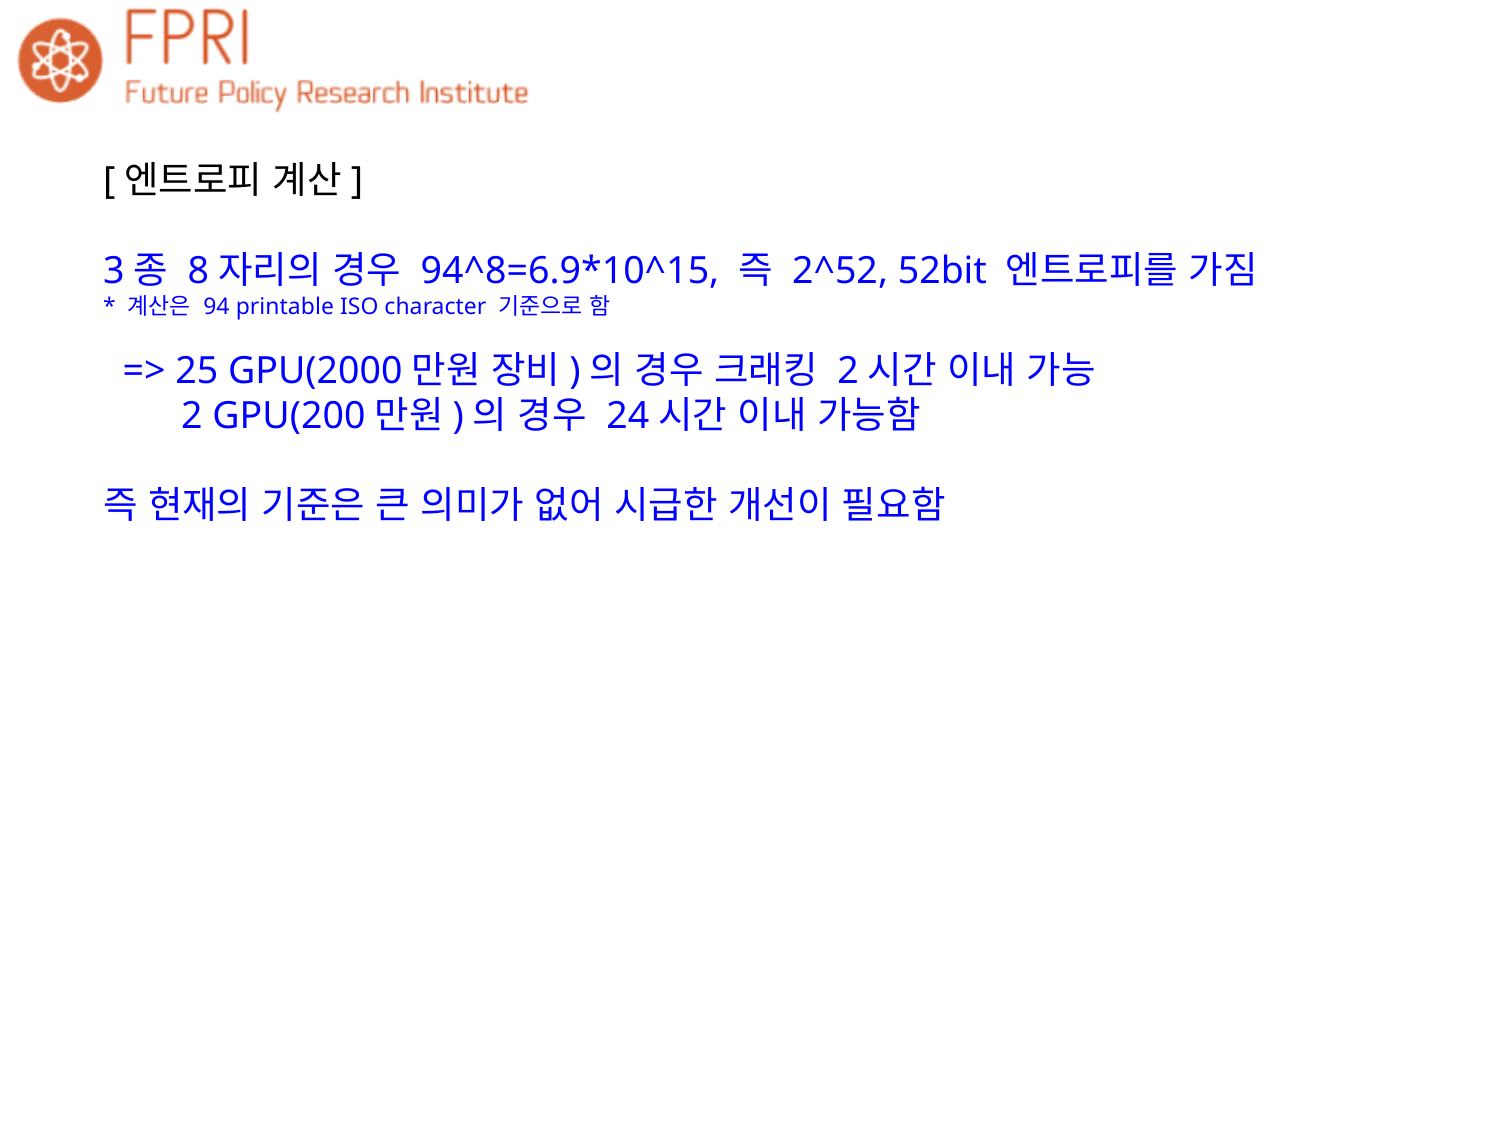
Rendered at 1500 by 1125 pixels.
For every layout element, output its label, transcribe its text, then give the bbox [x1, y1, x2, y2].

picture [2, 0, 560, 115]
text_box [엔트로피 계산] 3종 8자리의 경우 94^8=6.9*10^15, 즉 2^52, 52bit 엔트로피를 가짐 * 계산은 94 printable ISO character 기준으로 함 => 25 GPU(2000만원 장비)의 경우 크래킹 2시간 이내 가능 2 GPU(200만원)의 경우 24시간 이내 가능함 즉 현재의 기준은 큰 의미가 없어 시급한 개선이 필요함 [88, 148, 1376, 579]
